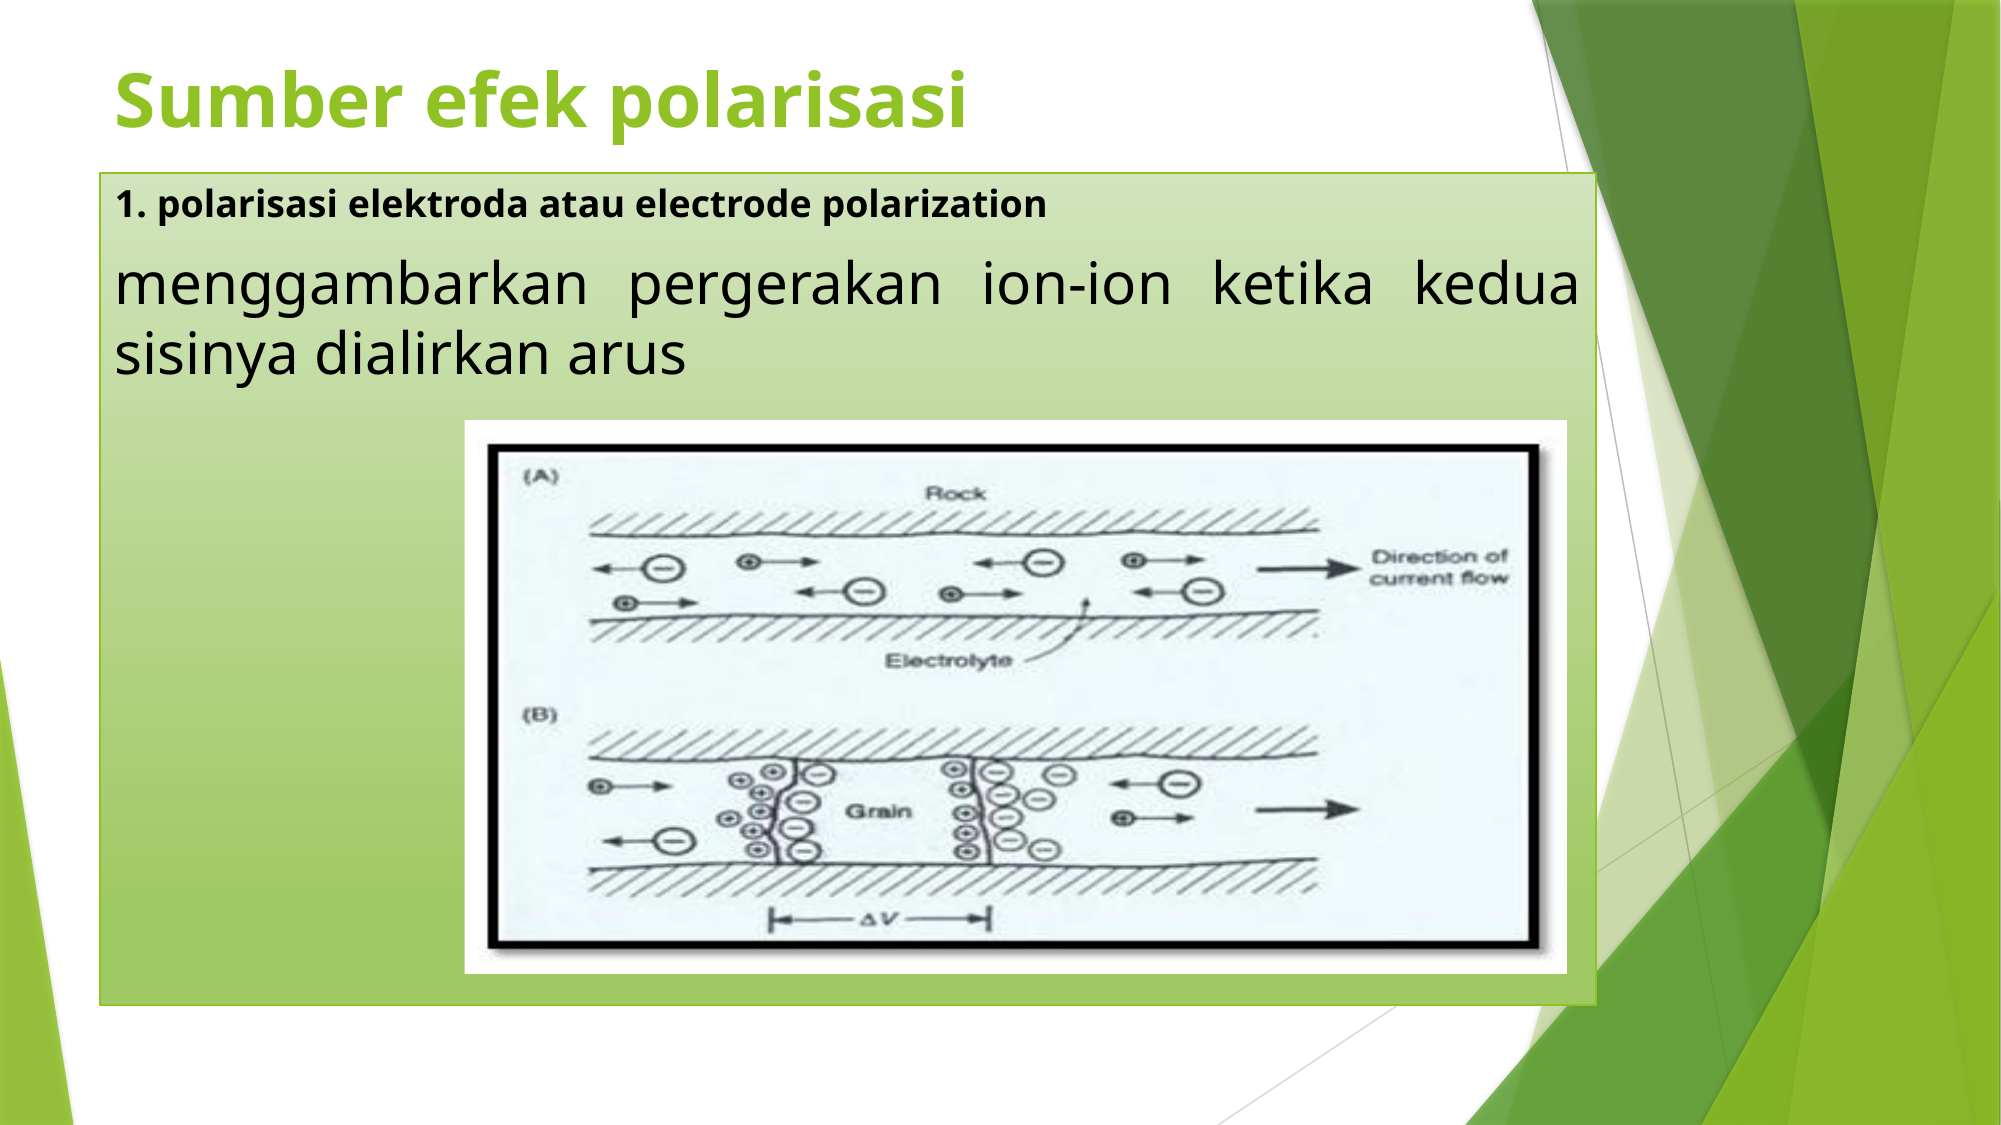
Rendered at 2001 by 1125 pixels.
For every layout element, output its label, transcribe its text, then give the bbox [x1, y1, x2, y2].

picture [463, 420, 1568, 975]
title Sumber efek polarisasi [99, 45, 1900, 173]
list 1. polarisasi elektroda atau electrode polarization menggambarkan pergerakan ion-ion ketika kedua sisinya dialirkan arus [99, 172, 1597, 1006]
